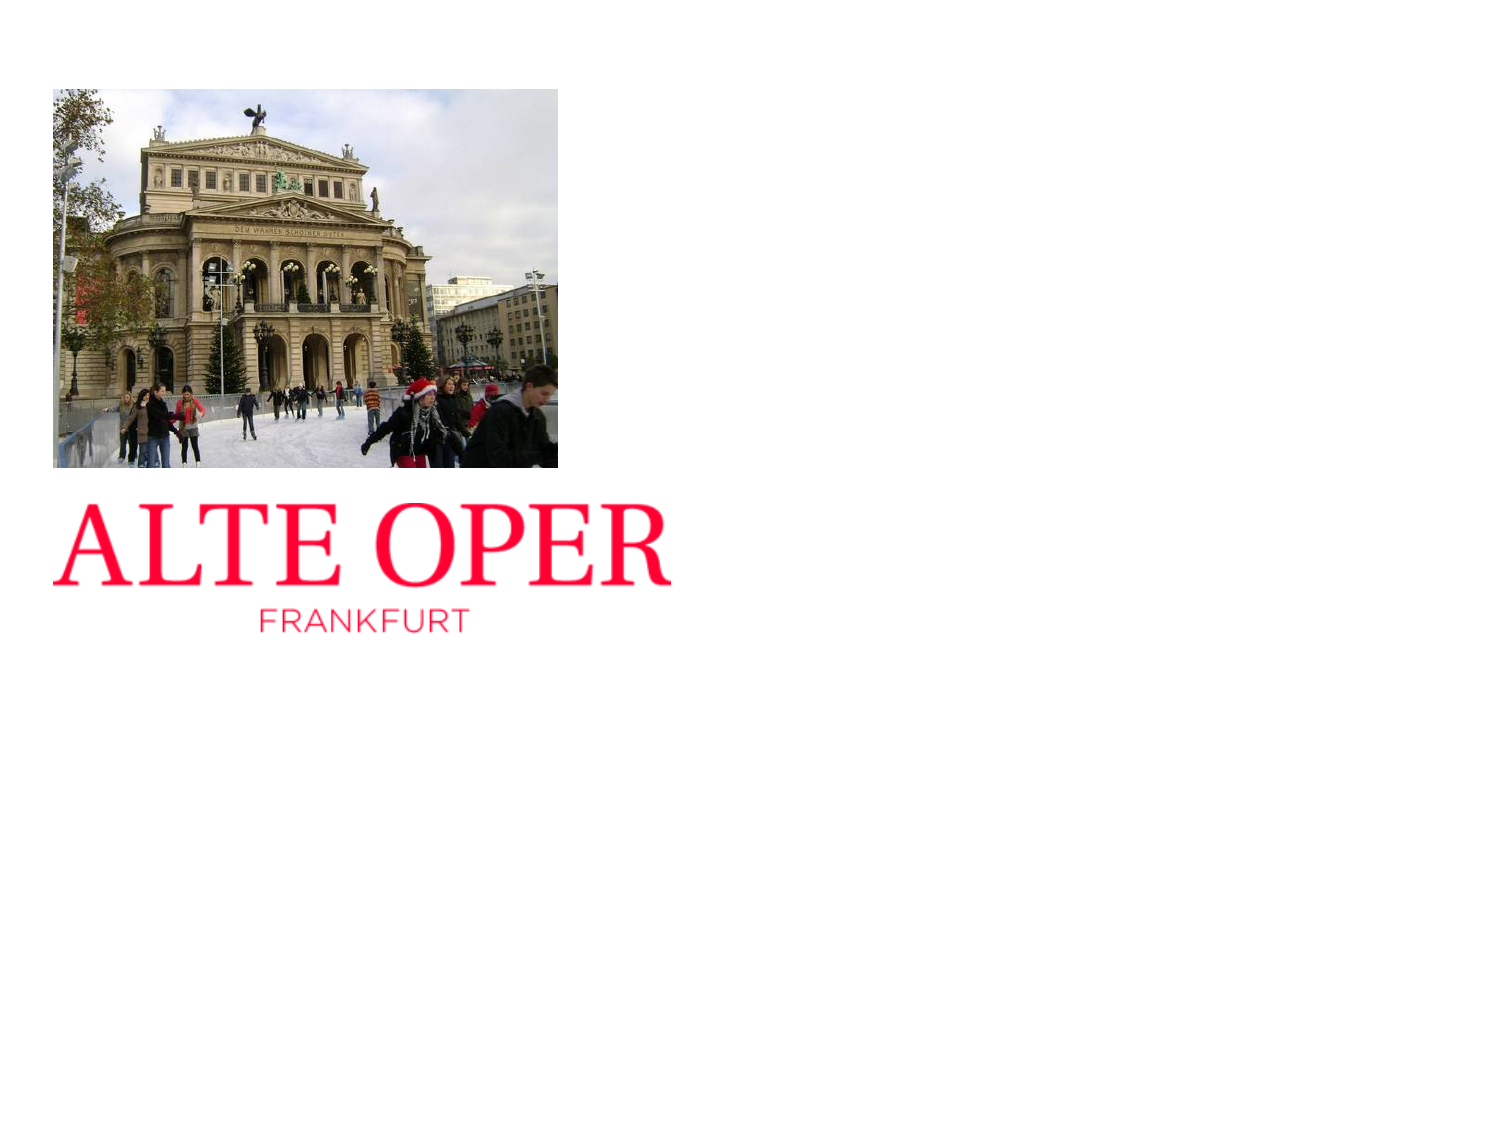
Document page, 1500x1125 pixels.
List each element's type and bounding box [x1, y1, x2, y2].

picture [52, 89, 558, 469]
picture [52, 503, 671, 637]
